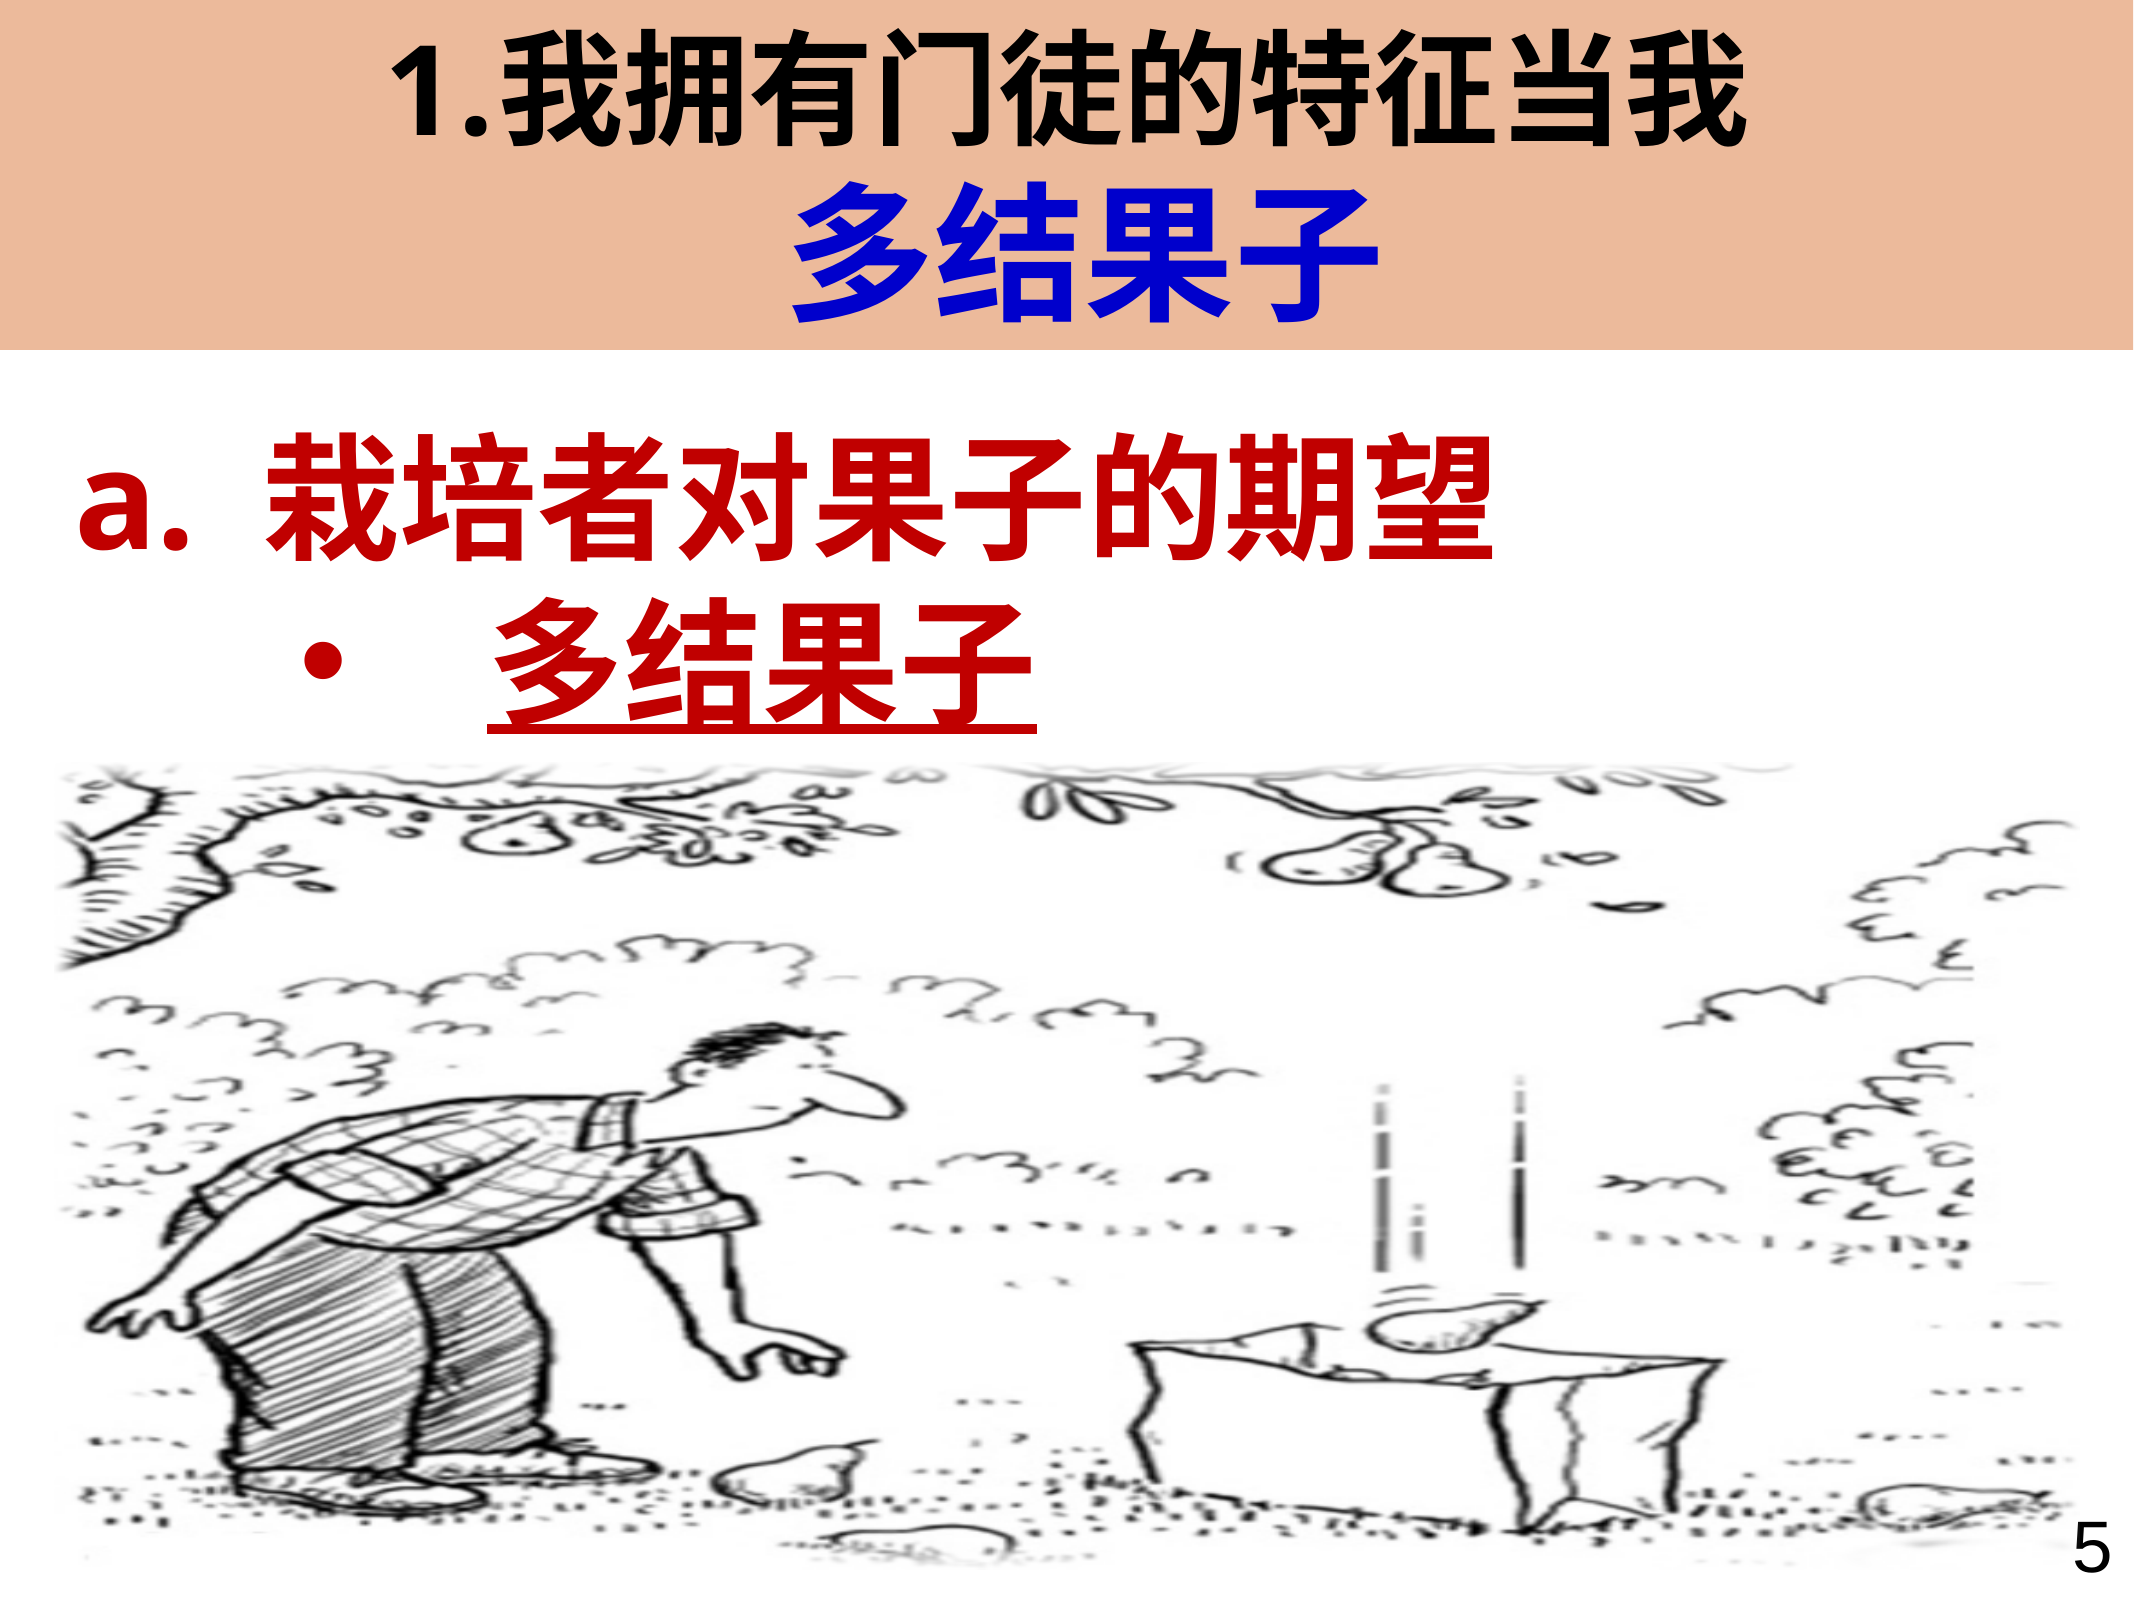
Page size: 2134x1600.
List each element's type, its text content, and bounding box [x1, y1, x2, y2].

text_box 5 [1925, 1487, 2134, 1599]
text_box 栽培者对果子的期望 多结果子 [54, 399, 2081, 754]
title 我拥有门徒的特征当我 多结果子 [0, 0, 2134, 351]
picture [53, 762, 2080, 1571]
